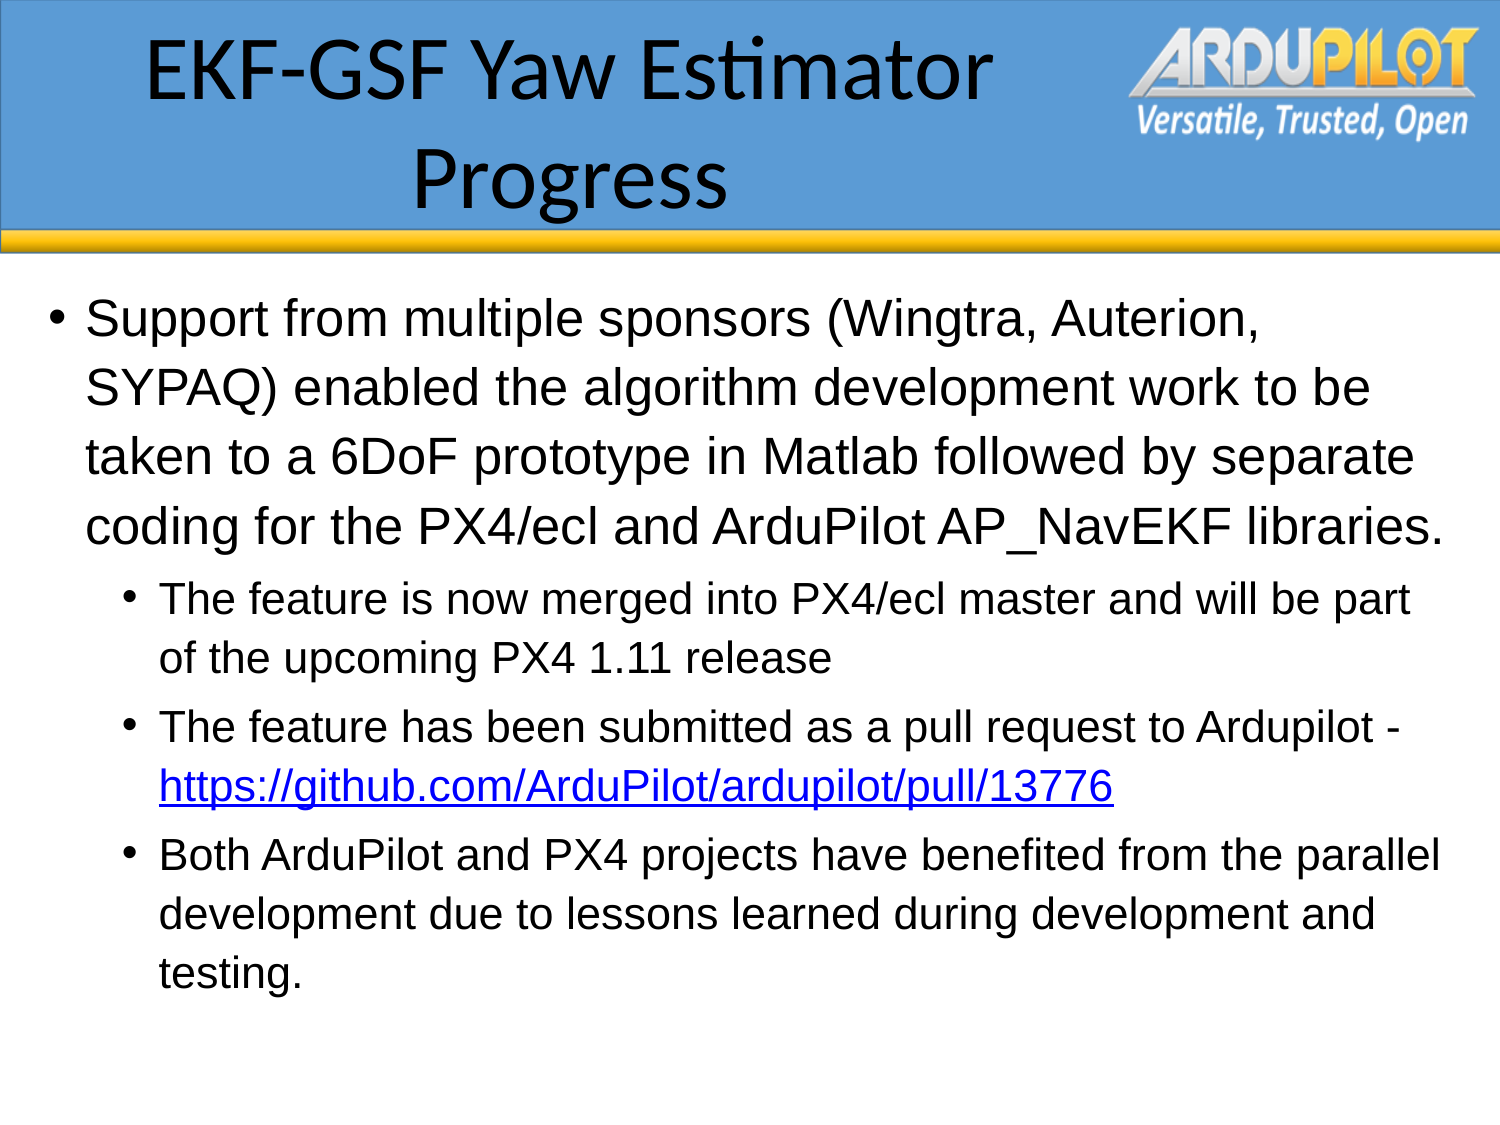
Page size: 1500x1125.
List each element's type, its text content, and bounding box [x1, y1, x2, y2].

text_box Support from multiple sponsors (Wingtra, Auterion, SYPAQ) enabled the algorithm development work to be taken to a 6DoF prototype in Matlab followed by separate coding for the PX4/ecl and ArduPilot AP_NavEKF libraries. The feature is now merged into PX4/ecl master and will be part of the upcoming PX4 1.11 release The feature has been submitted as a pull request to Ardupilot - https://github.com/ArduPilot/ardupilot/pull/13776 Both ArduPilot and PX4 projects have benefited from the parallel development due to lessons learned during development and testing. [34, 270, 1474, 1056]
picture [0, 0, 1500, 1125]
title EKF-GSF Yaw Estimator Progress [34, 22, 1107, 213]
